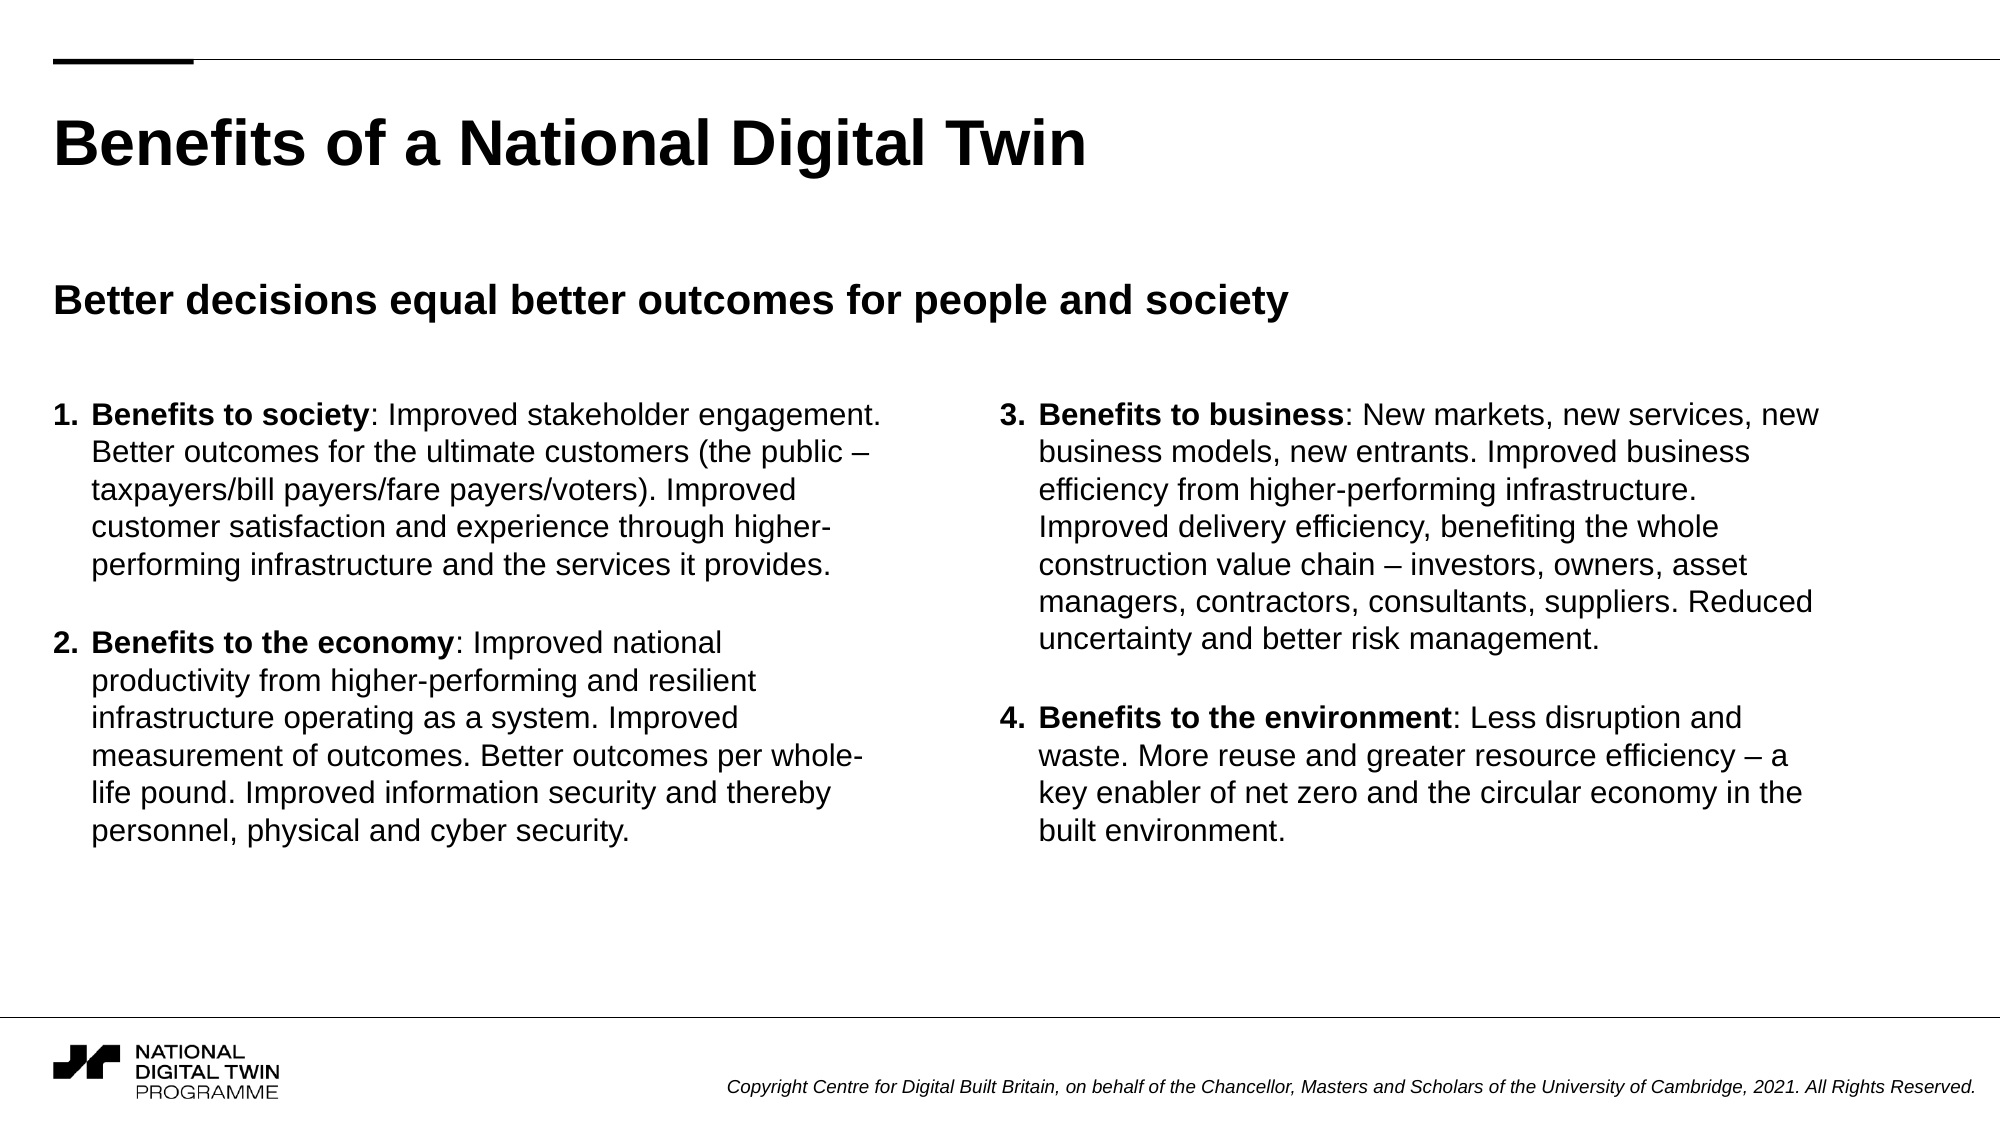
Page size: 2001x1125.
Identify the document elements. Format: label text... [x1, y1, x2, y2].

title Benefits of a National Digital Twin [53, 110, 1947, 274]
list Benefits to business: New markets, new services, new business models, new entrants. Improved business efficiency from higher-performing infrastructure. Improved delivery efficiency, benefiting the whole construction value chain – investors, owners, asset managers, contractors, consultants, suppliers. Reduced uncertainty and better risk management. Benefits to the environment: Less disruption and waste. More reuse and greater resource efficiency – a key enabler of net zero and the circular economy in the built environment. [1000, 393, 1830, 977]
picture [53, 1044, 279, 1099]
text_box Copyright Centre for Digital Built Britain, on behalf of the Chancellor, Masters and Scholars of the University of Cambridge, 2021. All Rights Reserved. [726, 1077, 2000, 1125]
list Better decisions equal better outcomes for people and society [53, 273, 1830, 366]
list Benefits to society: Improved stakeholder engagement. Better outcomes for the ultimate customers (the public – taxpayers/bill payers/fare payers/voters). Improved customer satisfaction and experience through higher-performing infrastructure and the services it provides. Benefits to the economy: Improved national productivity from higher-performing and resilient infrastructure operating as a system. Improved measurement of outcomes. Better outcomes per whole-life pound. Improved information security and thereby personnel, physical and cyber security. [53, 393, 883, 977]
